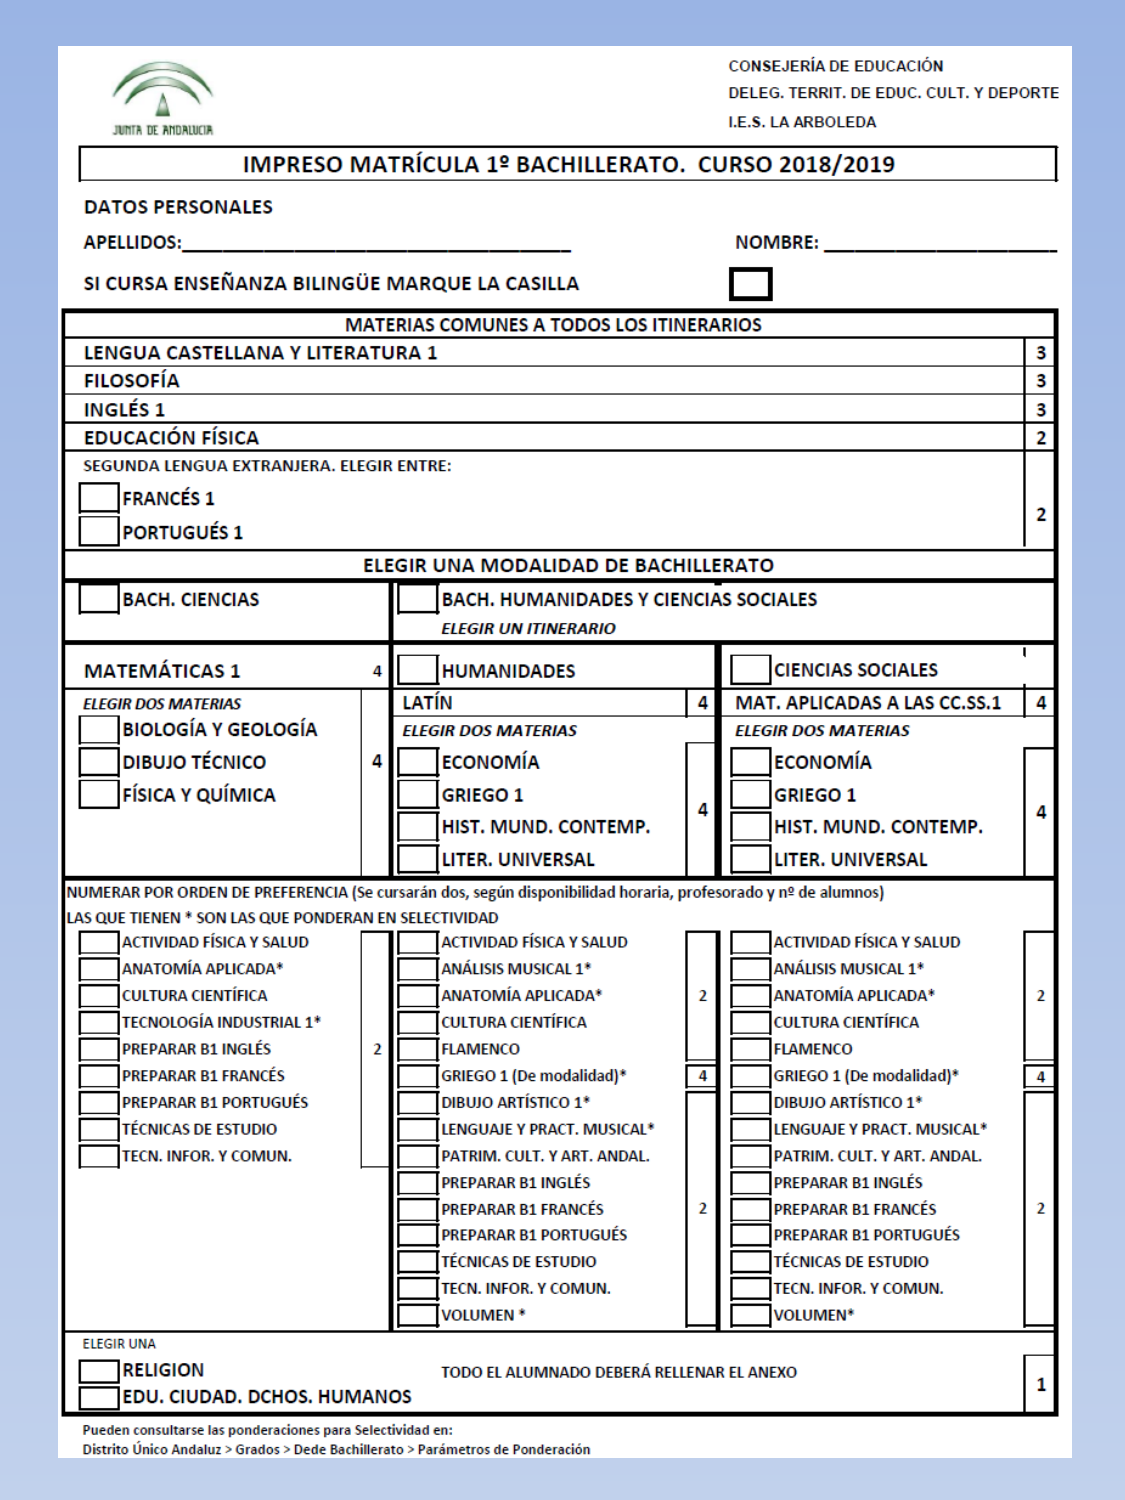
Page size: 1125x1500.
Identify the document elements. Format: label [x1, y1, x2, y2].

picture [58, 46, 1072, 1458]
